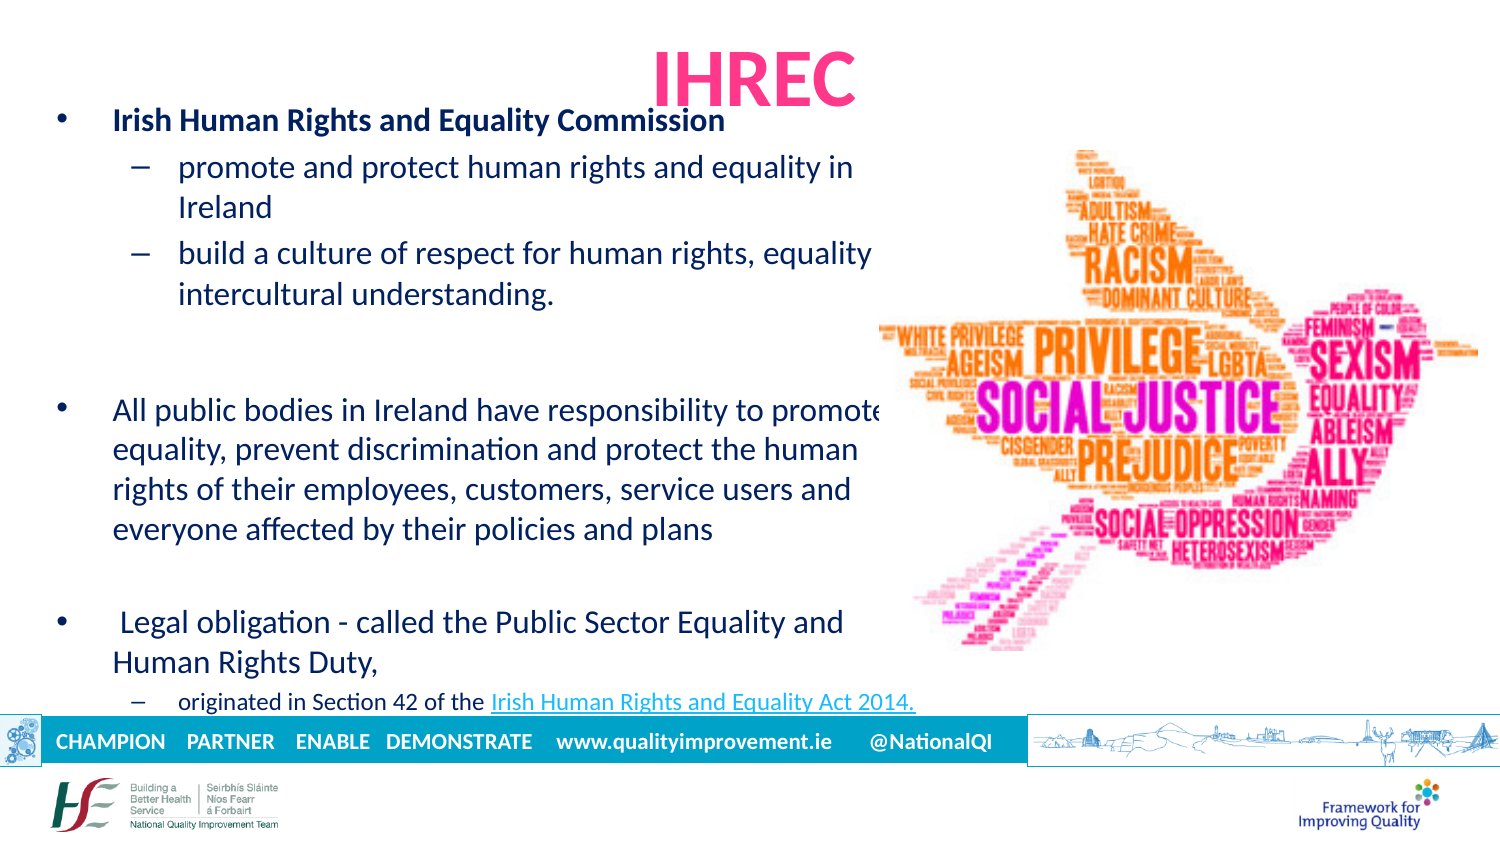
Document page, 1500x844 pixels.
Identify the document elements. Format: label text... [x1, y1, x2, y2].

picture [1293, 776, 1444, 831]
list Irish Human Rights and Equality Commission promote and protect human rights and equality in Ireland build a culture of respect for human rights, equality and intercultural understanding. All public bodies in Ireland have responsibility to promote equality, prevent discrimination and protect the human rights of their employees, customers, service users and everyone affected by their policies and plans Legal obligation - called the Public Sector Equality and Human Rights Duty, originated in Section 42 of the Irish Human Rights and Equality Act 2014. [41, 91, 951, 729]
picture [0, 716, 40, 765]
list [879, 149, 1478, 651]
title IHREC [3, 0, 1500, 149]
picture [50, 778, 278, 833]
picture [1029, 716, 1500, 765]
